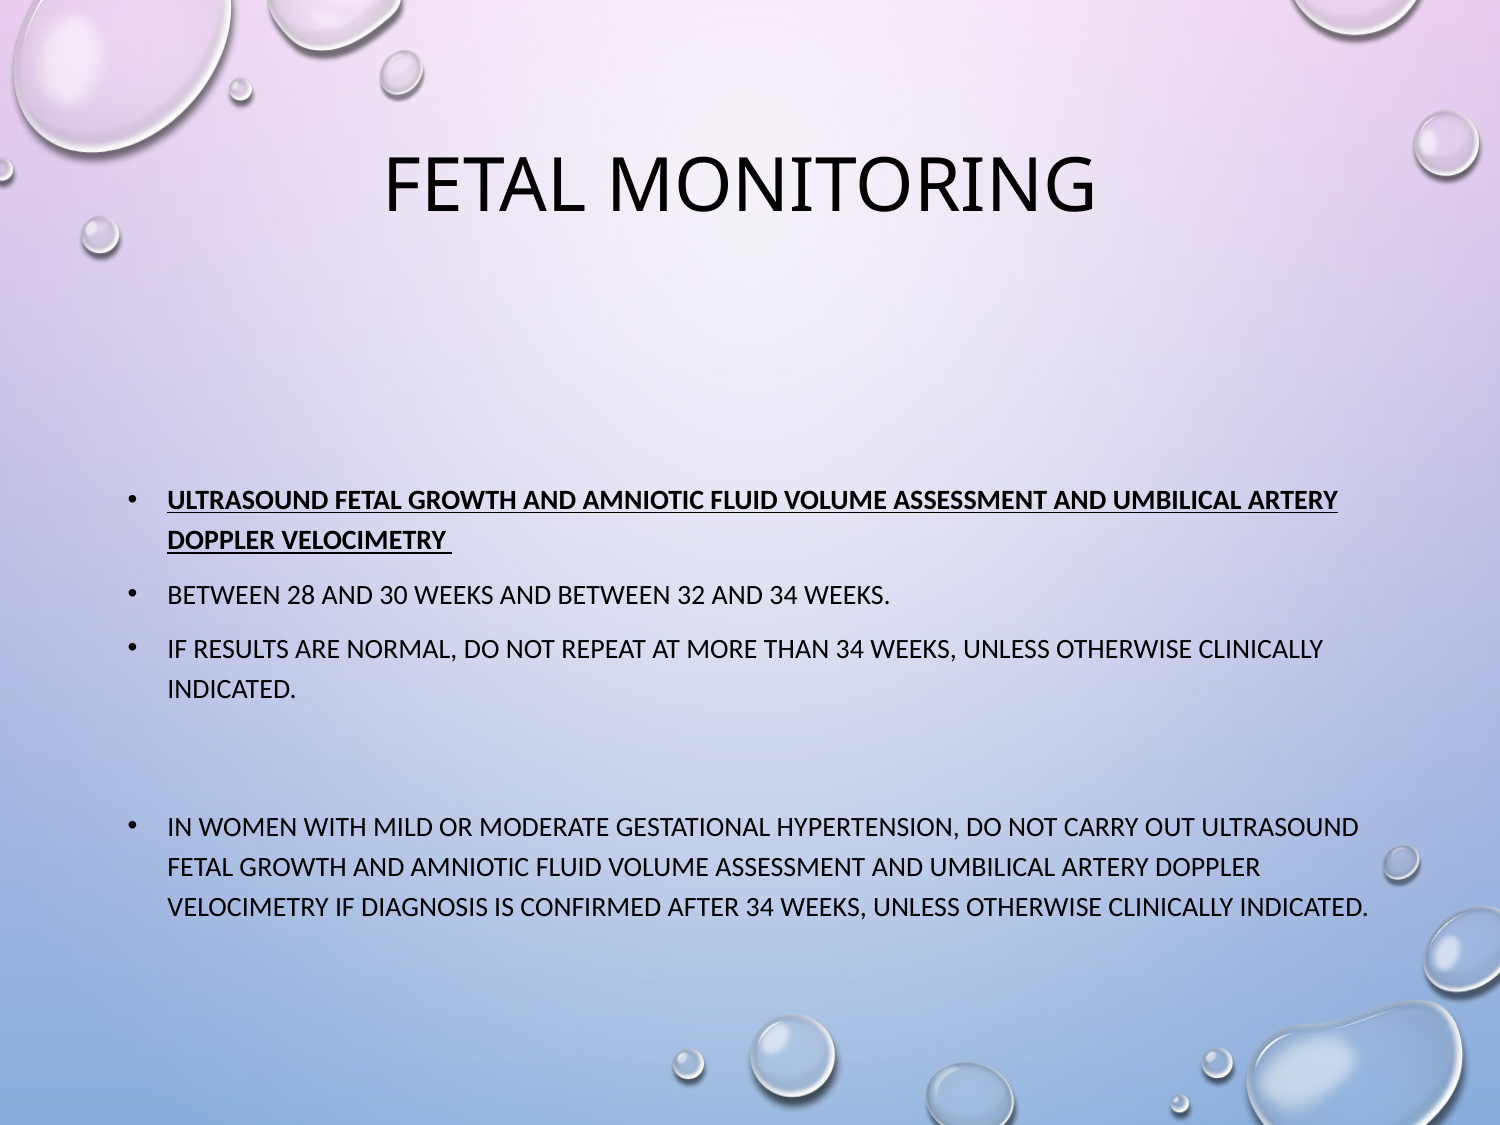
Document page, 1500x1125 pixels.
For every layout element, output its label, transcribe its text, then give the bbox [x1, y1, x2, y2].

title Fetal monitoring [112, 101, 1388, 364]
list ultrasound fetal growth and amniotic fluid volume assessment and umbilical artery doppler velocimetry between 28 and 30 weeks and between 32 and 34 weeks. If results are normal, do not repeat at more than 34 weeks, unless otherwise clinically indicated. In women with mild or moderate gestational hypertension, do not carry out ultrasound fetal growth and amniotic fluid volume assessment and umbilical artery doppler velocimetry if diagnosis is confirmed after 34 weeks, unless otherwise clinically indicated. [112, 388, 1388, 950]
picture [0, 0, 1500, 1125]
